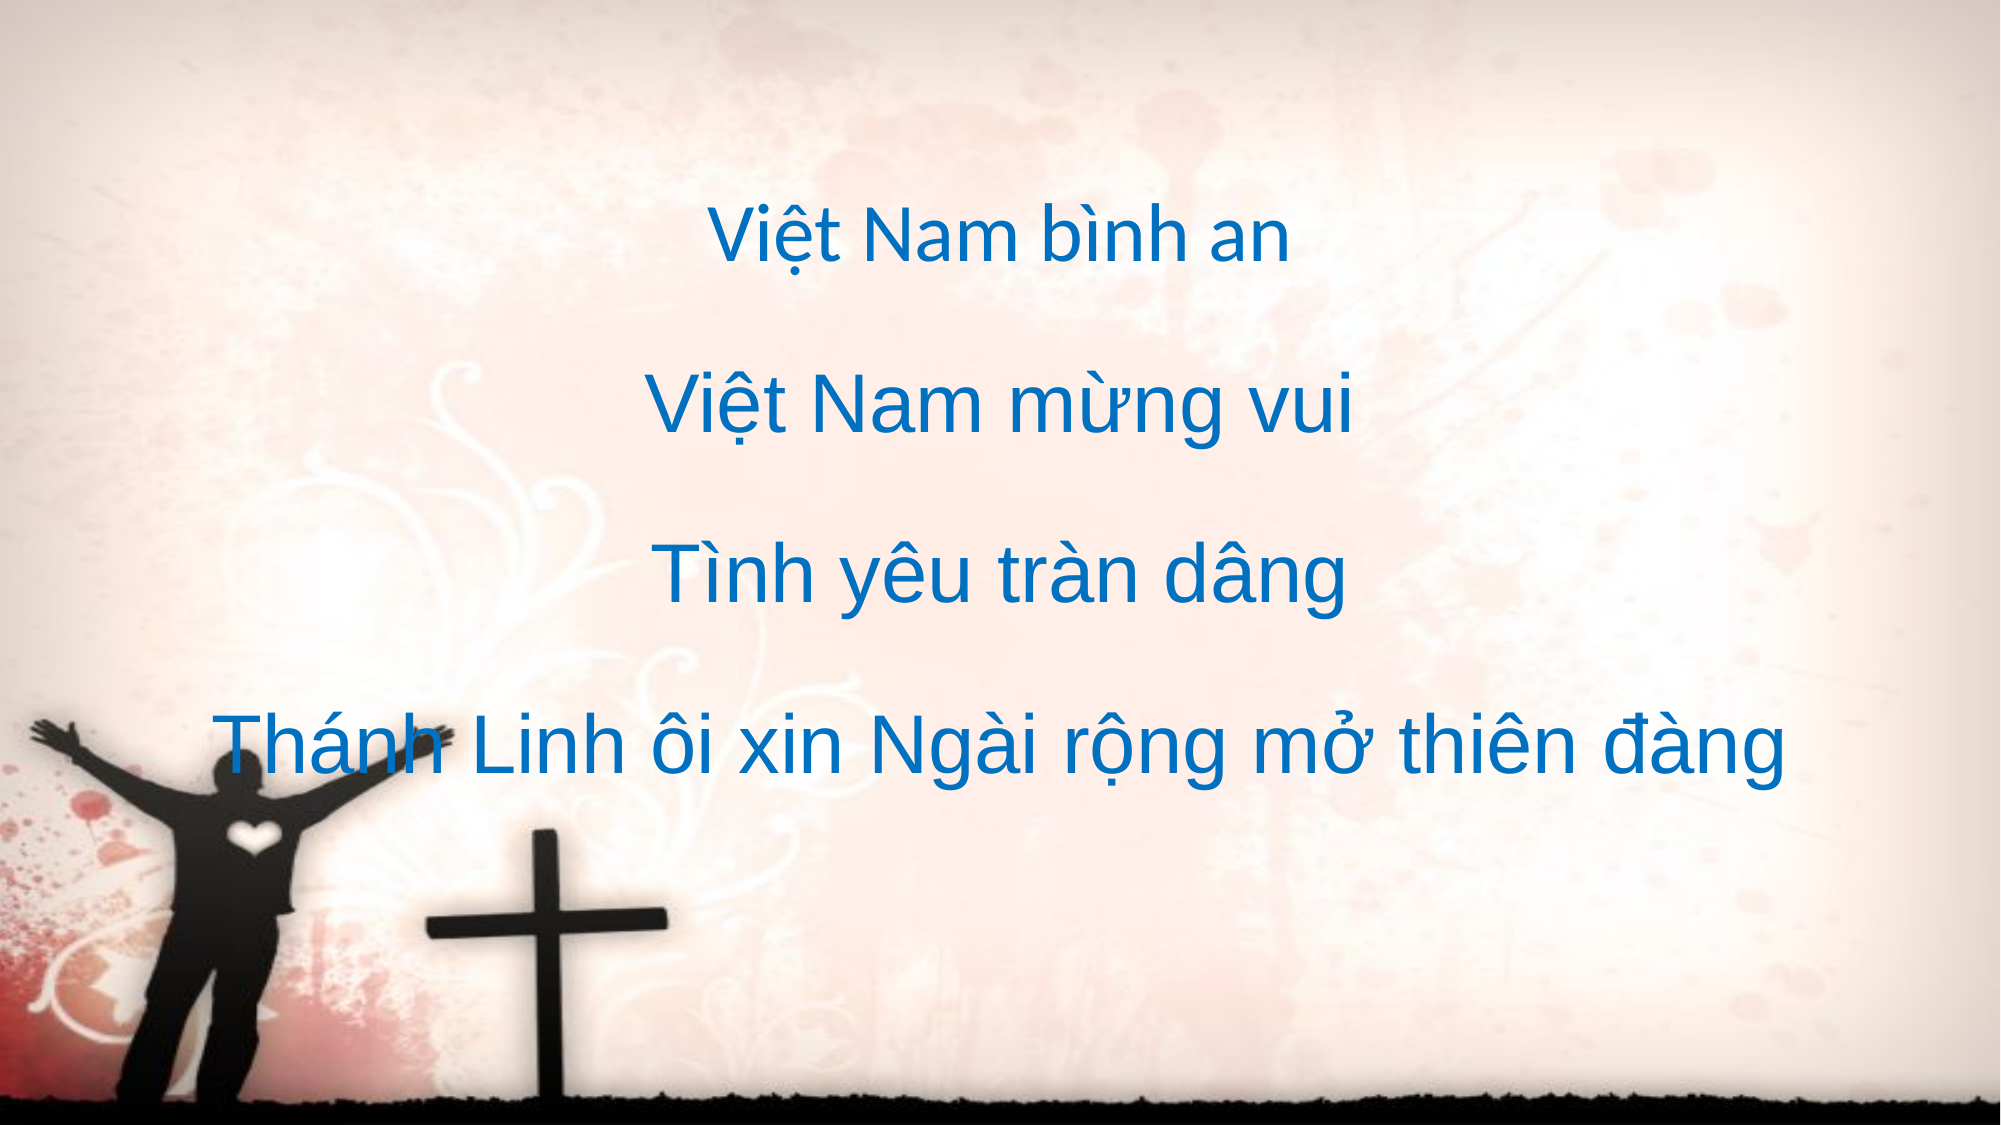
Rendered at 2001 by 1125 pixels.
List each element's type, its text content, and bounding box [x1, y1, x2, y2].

list Việt Nam bình an Việt Nam mừng vui Tình yêu tràn dâng Thánh Linh ôi xin Ngài rộng mở thiên đàng [0, 0, 2000, 1125]
